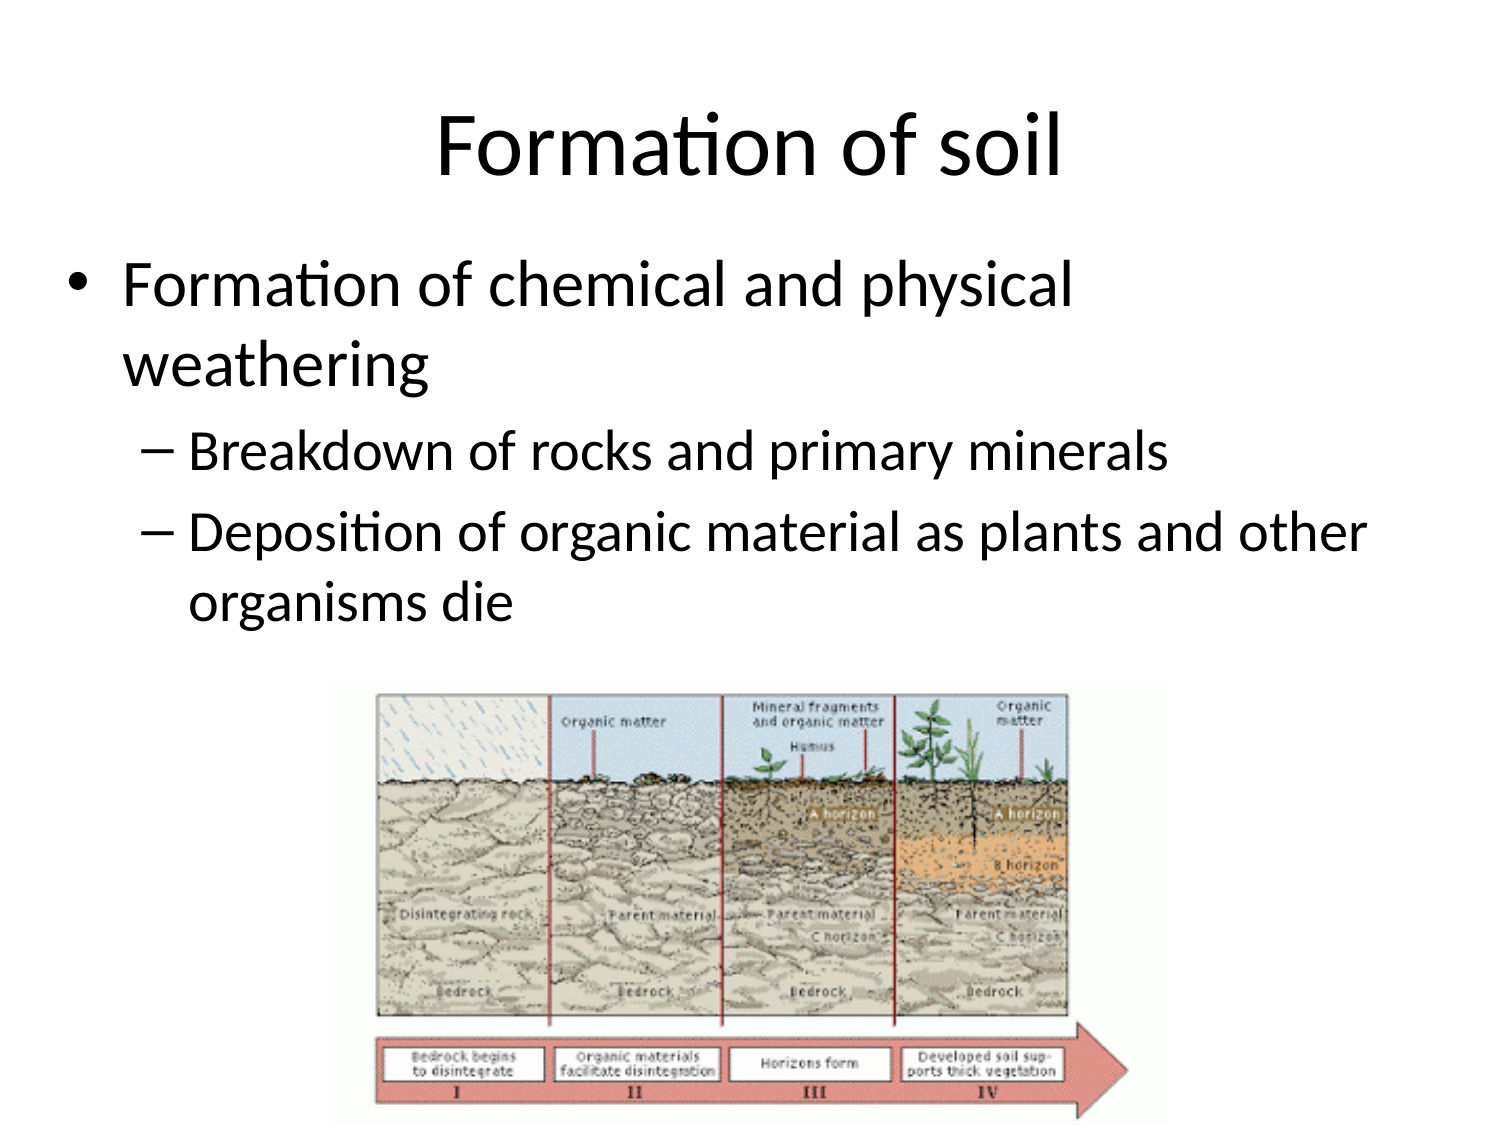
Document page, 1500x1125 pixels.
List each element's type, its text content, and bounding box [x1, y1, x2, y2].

title Formation of soil [75, 45, 1425, 233]
picture [327, 681, 1168, 1125]
list Formation of chemical and physical weathering Breakdown of rocks and primary minerals Deposition of organic material as plants and other organisms die [51, 232, 1402, 975]
